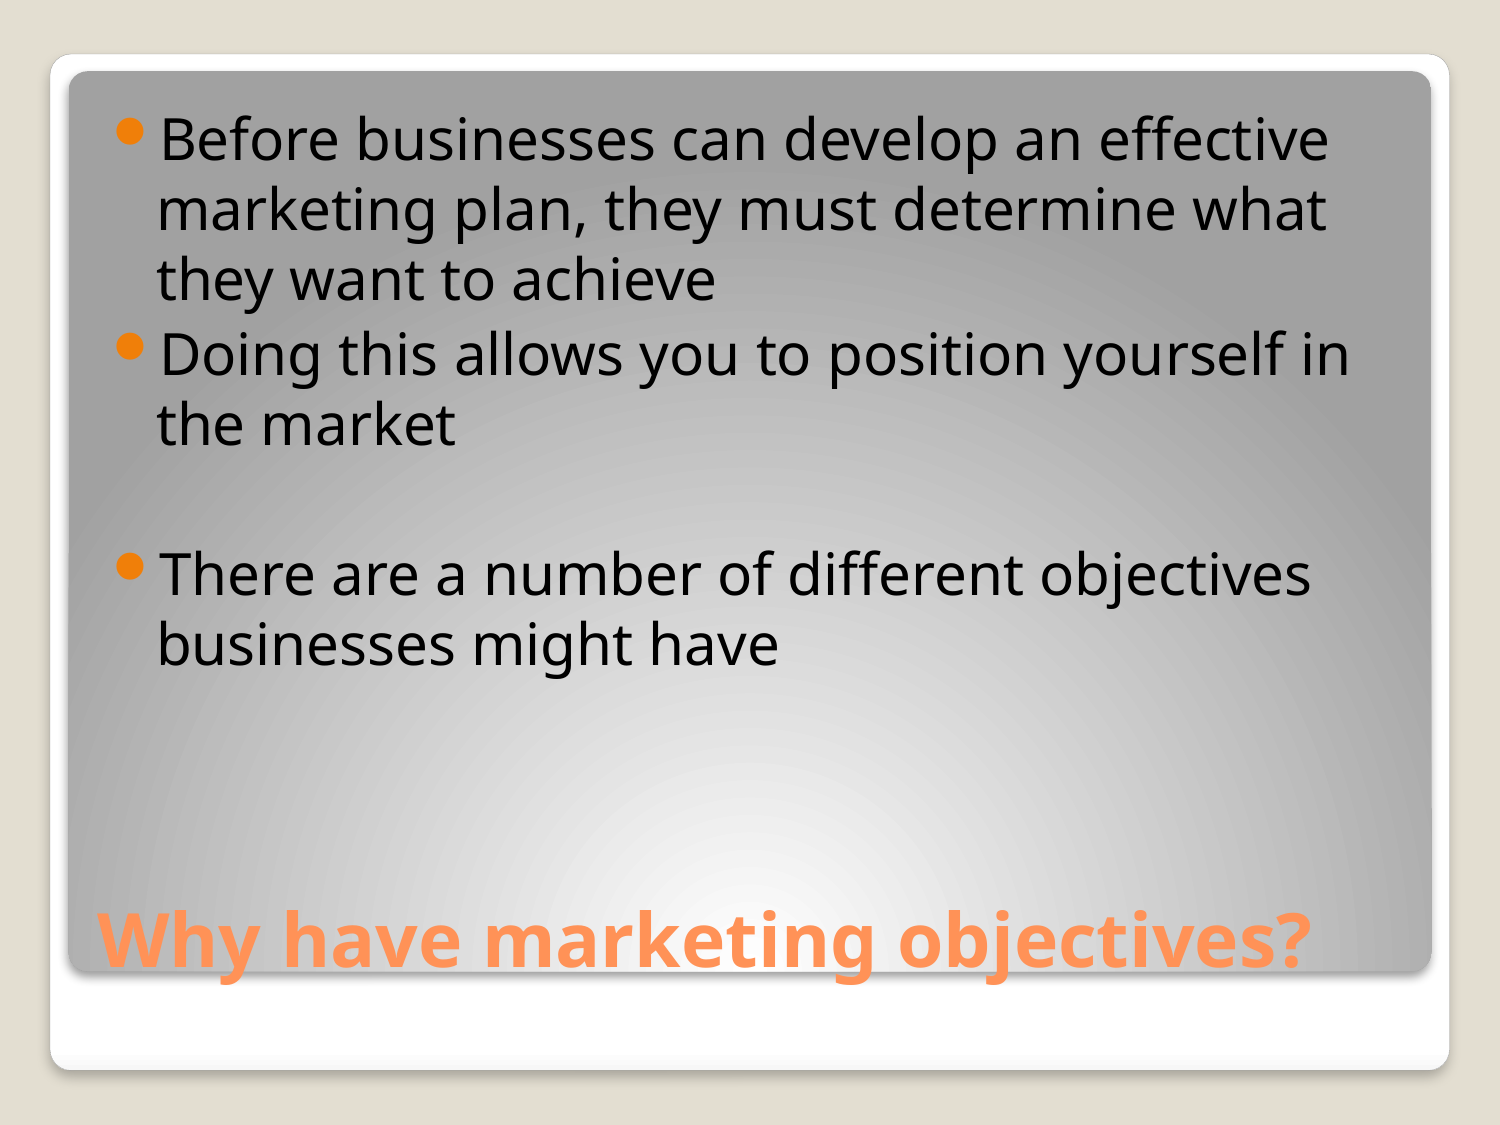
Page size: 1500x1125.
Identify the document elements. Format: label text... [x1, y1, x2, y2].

title Why have marketing objectives? [82, 817, 1425, 990]
list Before businesses can develop an effective marketing plan, they must determine what they want to achieve Doing this allows you to position yourself in the market There are a number of different objectives businesses might have [82, 86, 1425, 774]
